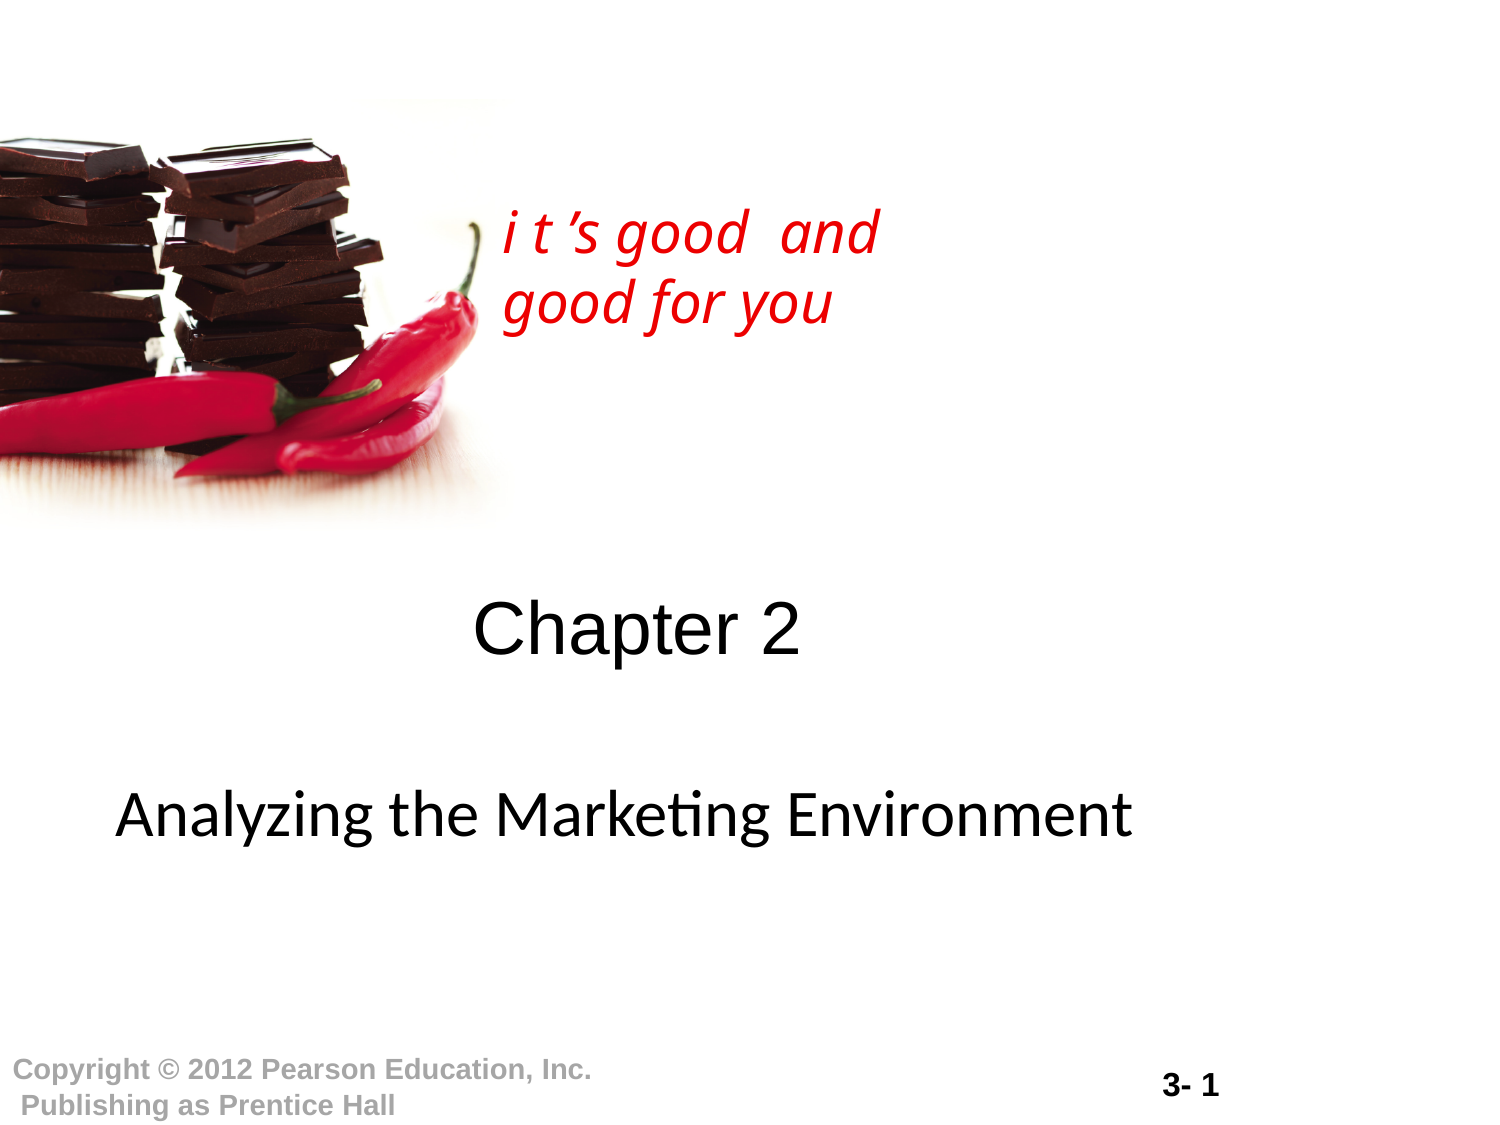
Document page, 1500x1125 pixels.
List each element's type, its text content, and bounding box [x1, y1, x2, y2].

picture [0, 99, 525, 537]
subtitle Analyzing the Marketing Environment [99, 762, 1151, 1051]
title Chapter 2 [49, 458, 1226, 701]
picture [510, 295, 525, 319]
